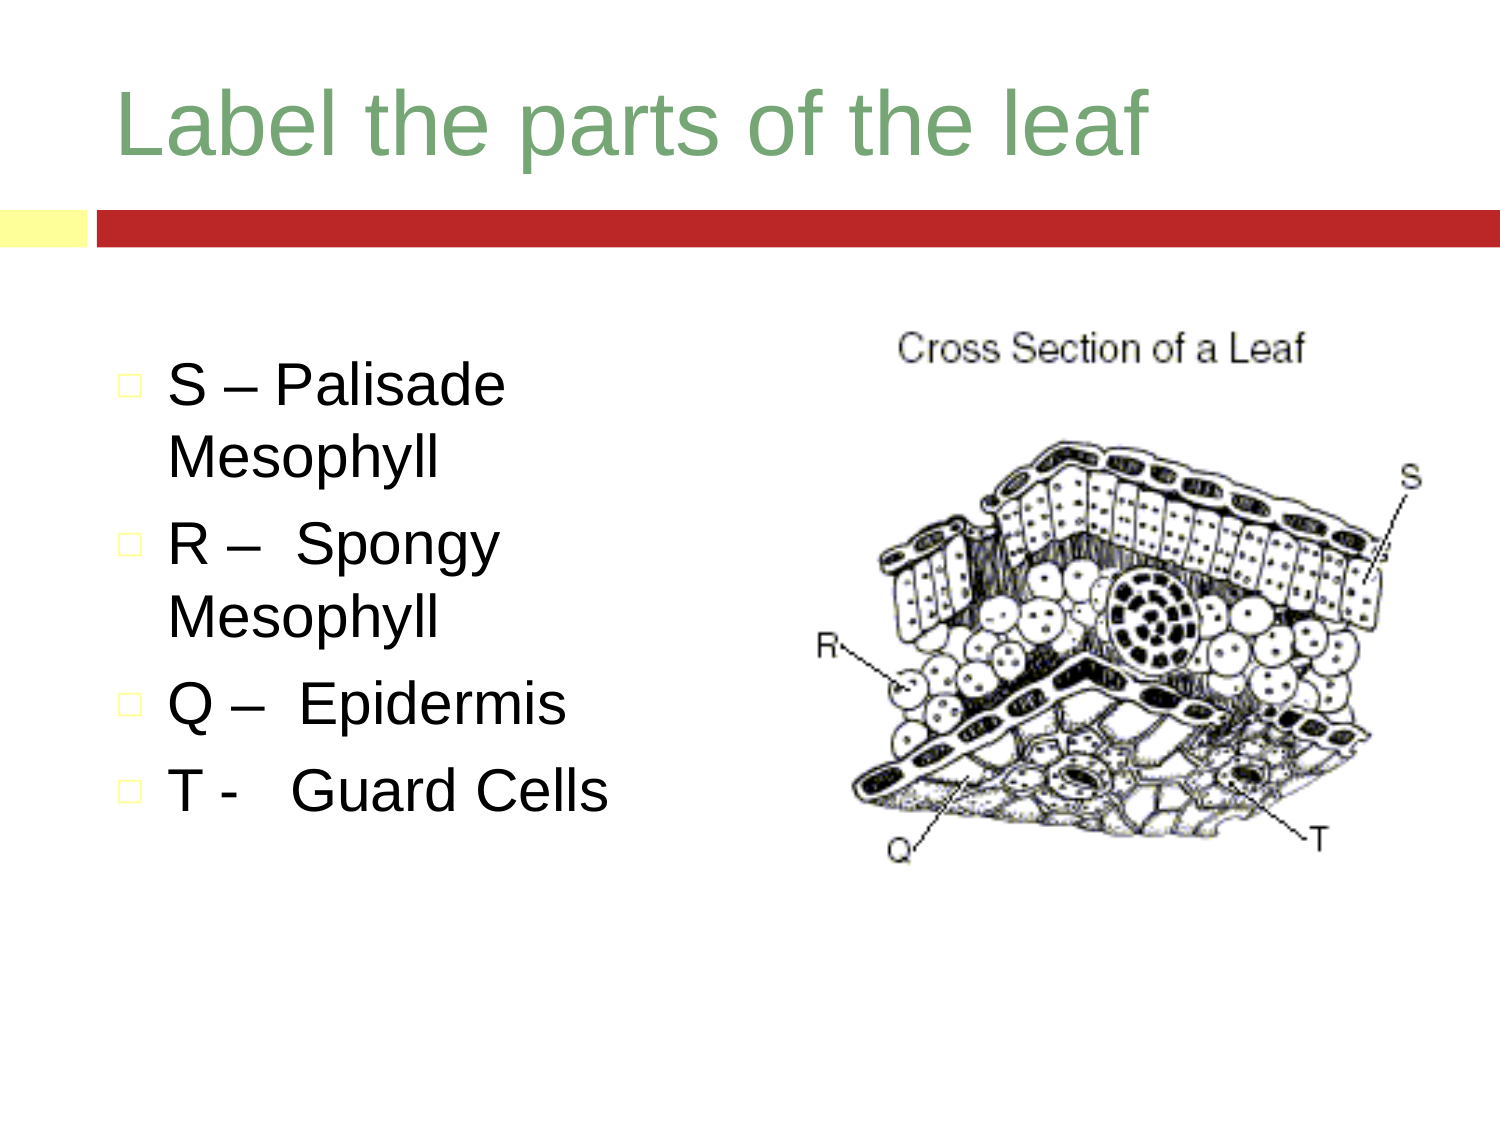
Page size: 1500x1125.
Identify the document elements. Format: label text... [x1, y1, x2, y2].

title Label the parts of the leaf [99, 37, 1438, 200]
picture [807, 299, 1454, 901]
list S – Palisade Mesophyll R – Spongy Mesophyll Q – Epidermis T - Guard Cells [99, 337, 775, 1011]
